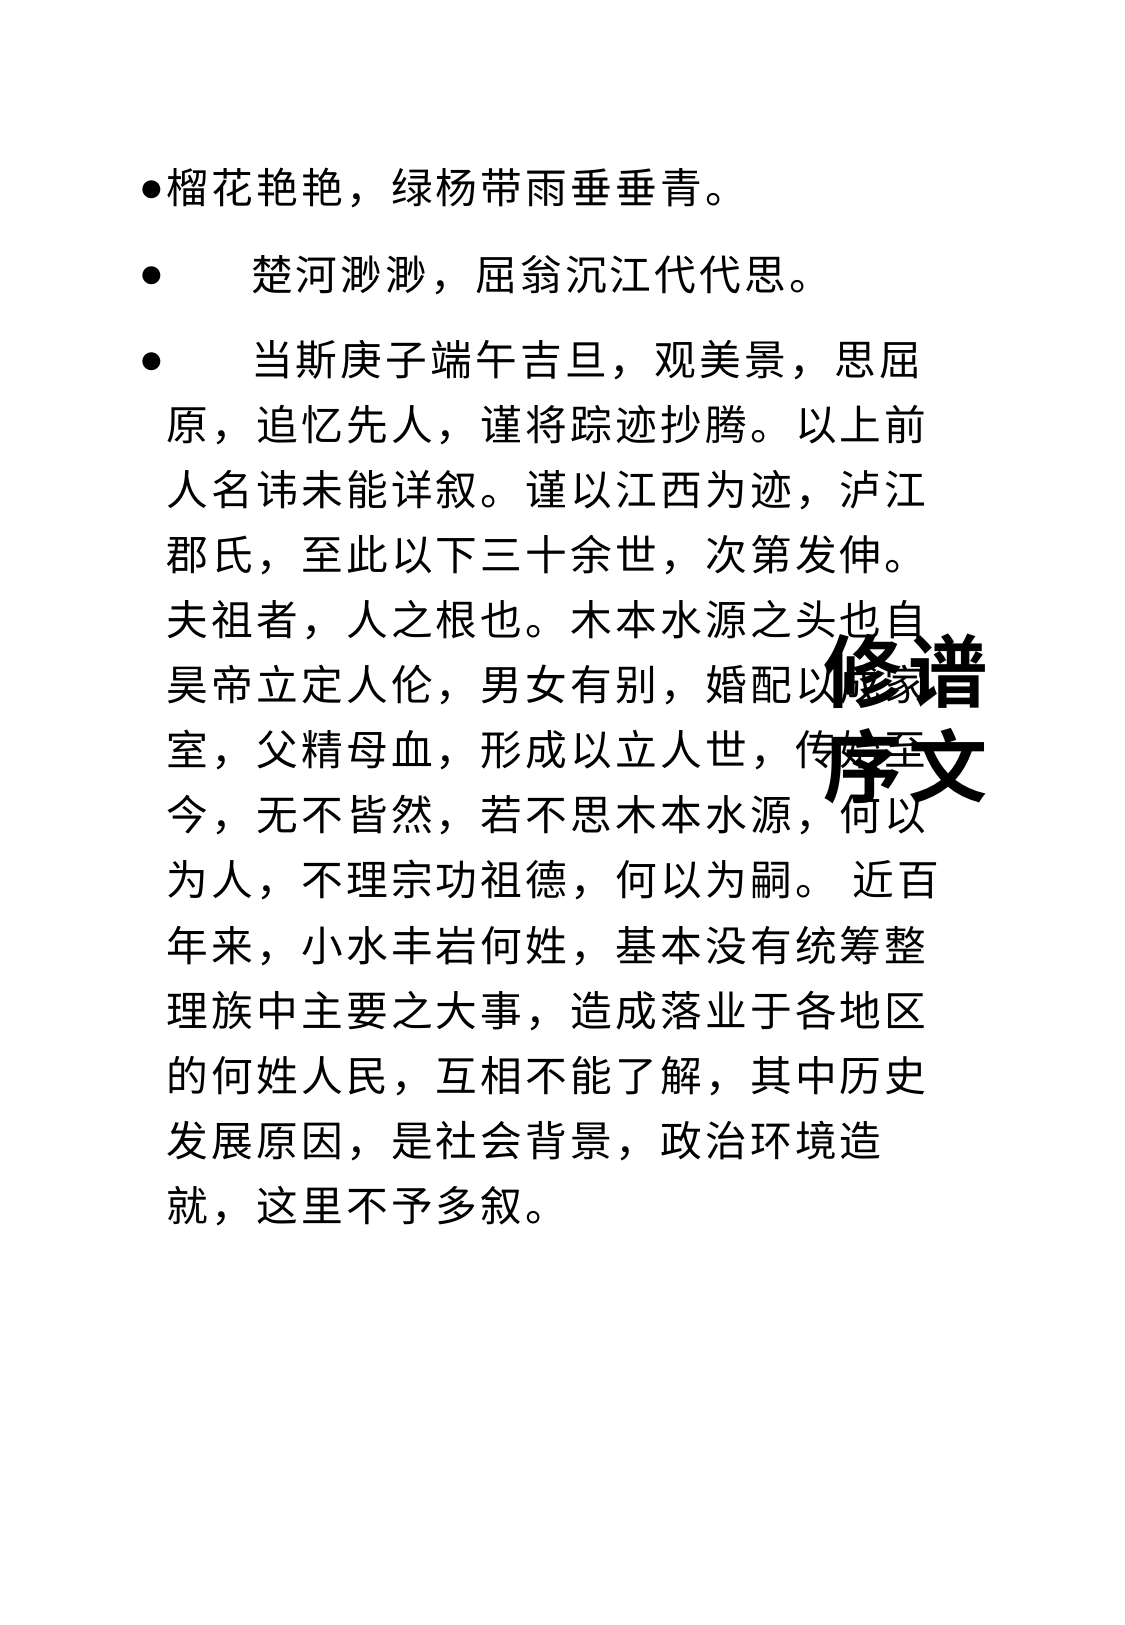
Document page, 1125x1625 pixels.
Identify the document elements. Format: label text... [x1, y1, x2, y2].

list 榴花艳艳，绿杨带雨垂垂青。 楚河渺渺，屈翁沉江代代思。 当斯庚子端午吉旦，观美景，思屈原，追忆先人，谨将踪迹抄腾。以上前人名讳未能详叙。谨以江西为迹，泸江郡氏，至此以下三十余世，次第发伸。夫祖者，人之根也。木本水源之头也自昊帝立定人伦，男女有别，婚配以成家室，父精母血，形成以立人世，传始至今，无不皆然，若不思木本水源，何以为人，不理宗功祖德，何以为嗣。 近百年来，小水丰岩何姓，基本没有统筹整理族中主要之大事，造成落业于各地区的何姓人民，互相不能了解，其中历史发展原因，是社会背景，政治环境造就，这里不予多叙。 [130, 132, 955, 1475]
title 修谱序文 [815, 144, 1069, 1481]
